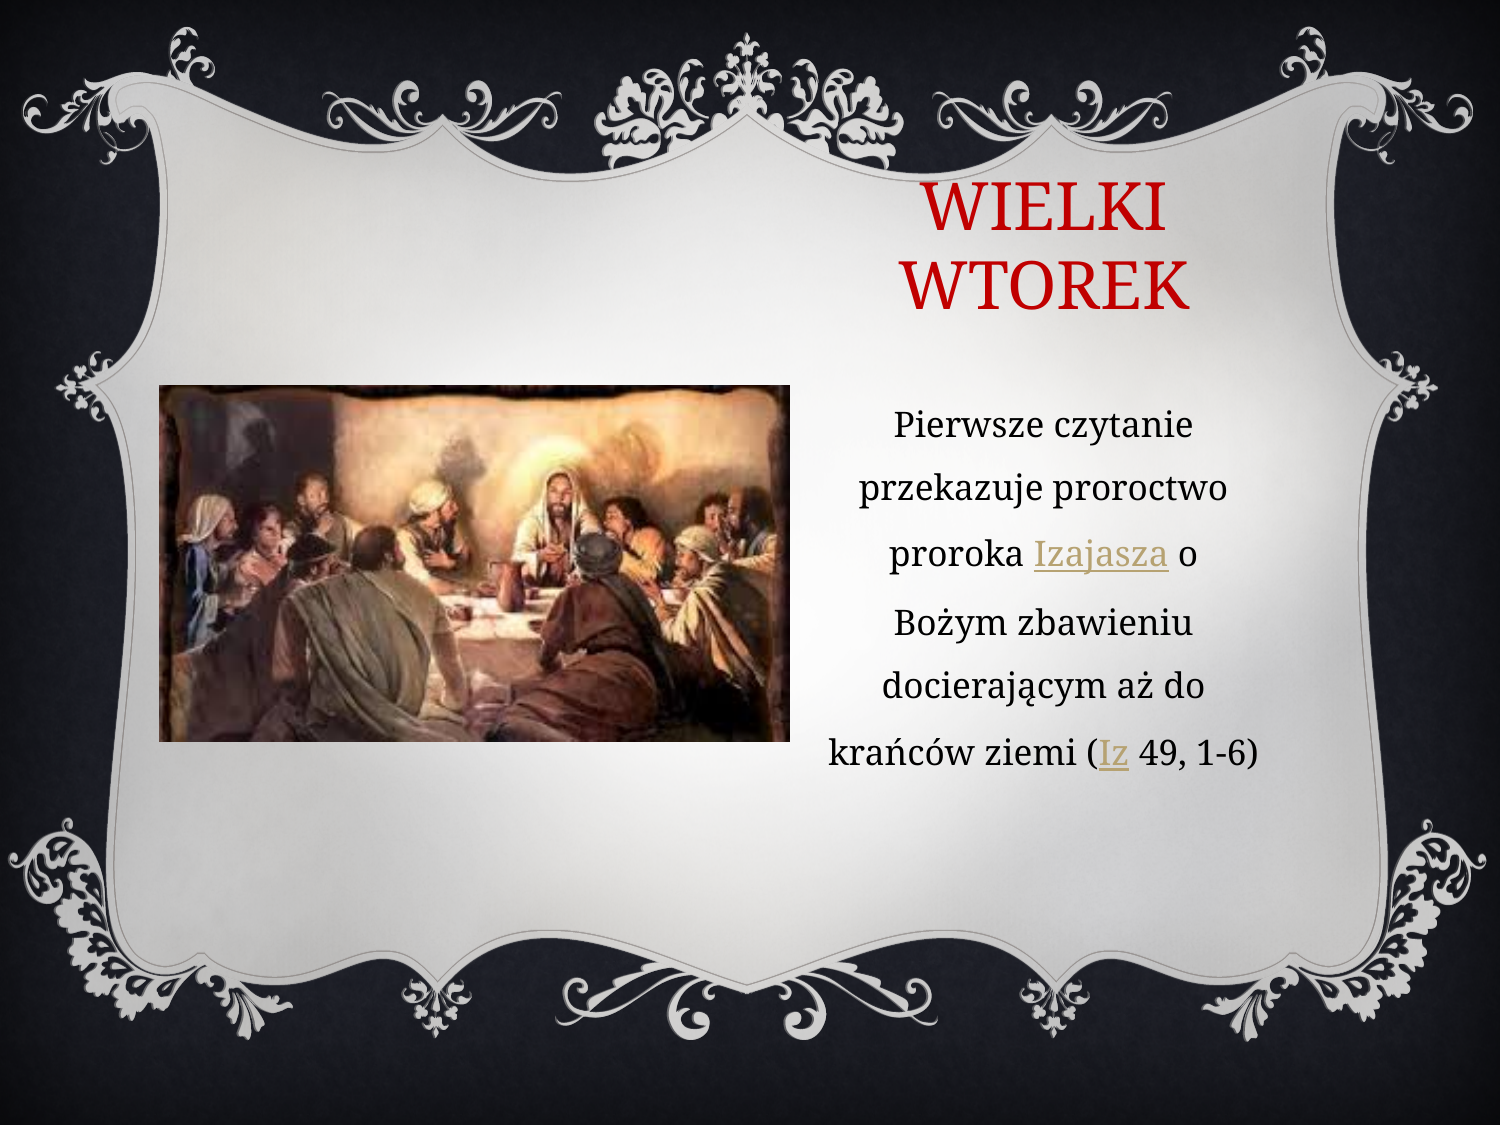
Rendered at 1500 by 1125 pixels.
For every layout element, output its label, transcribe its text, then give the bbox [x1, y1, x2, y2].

picture [0, 0, 1500, 1125]
title Wielki Wtorek [812, 275, 1275, 373]
list Pierwsze czytanie przekazuje proroctwo proroka Izajasza o Bożym zbawieniu docierającym aż do krańców ziemi (Iz 49, 1-6) [812, 373, 1275, 850]
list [159, 385, 791, 742]
